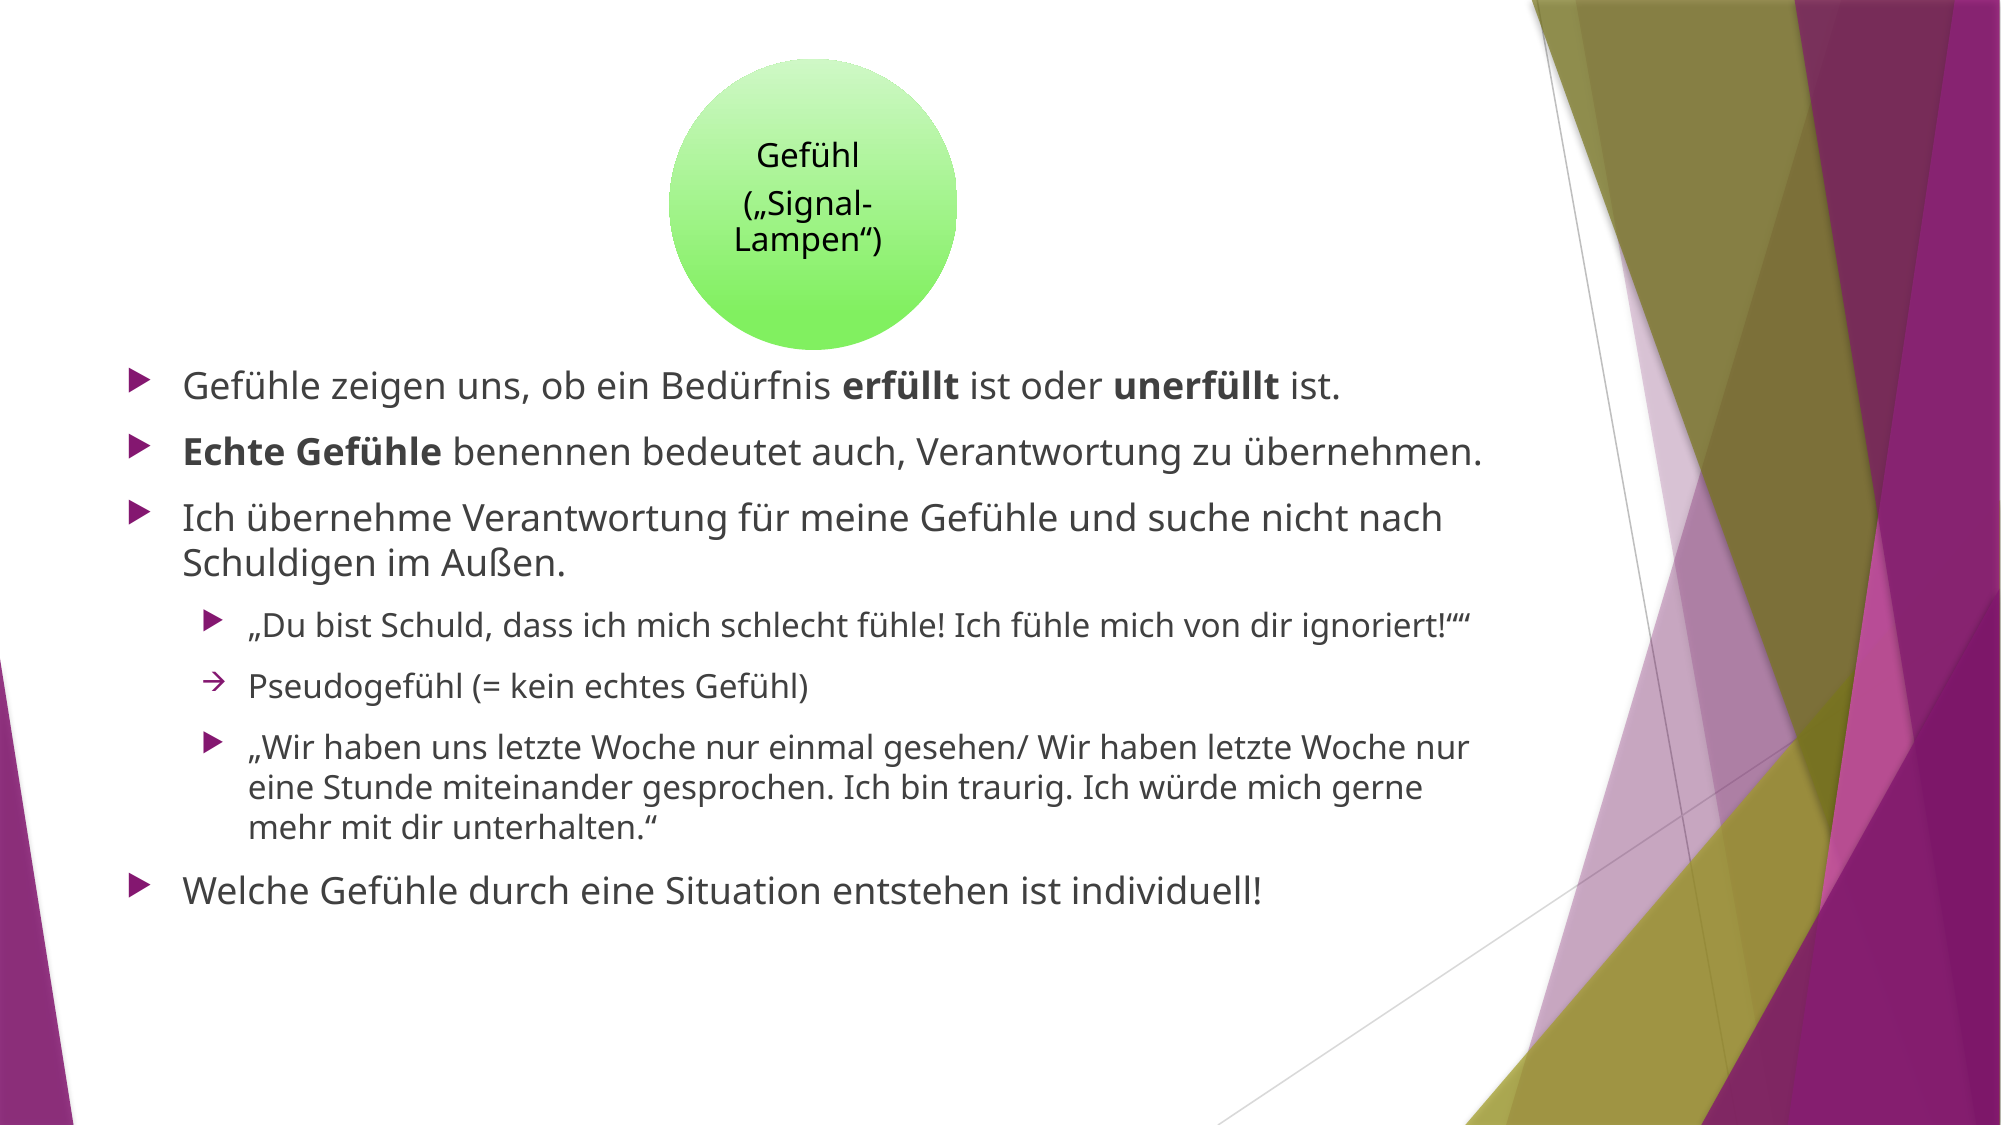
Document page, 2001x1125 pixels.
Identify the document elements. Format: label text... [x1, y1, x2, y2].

list Gefühle zeigen uns, ob ein Bedürfnis erfüllt ist oder unerfüllt ist. Echte Gefühle benennen bedeutet auch, Verantwortung zu übernehmen. Ich übernehme Verantwortung für meine Gefühle und suche nicht nach Schuldigen im Außen. „Du bist Schuld, dass ich mich schlecht fühle! Ich fühle mich von dir ignoriert!““ Pseudogefühl (= kein echtes Gefühl) „Wir haben uns letzte Woche nur einmal gesehen/ Wir haben letzte Woche nur eine Stunde miteinander gesprochen. Ich bin traurig. Ich würde mich gerne mehr mit dir unterhalten.“ Welche Gefühle durch eine Situation entstehen ist individuell! [111, 354, 1522, 992]
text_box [668, 58, 958, 351]
